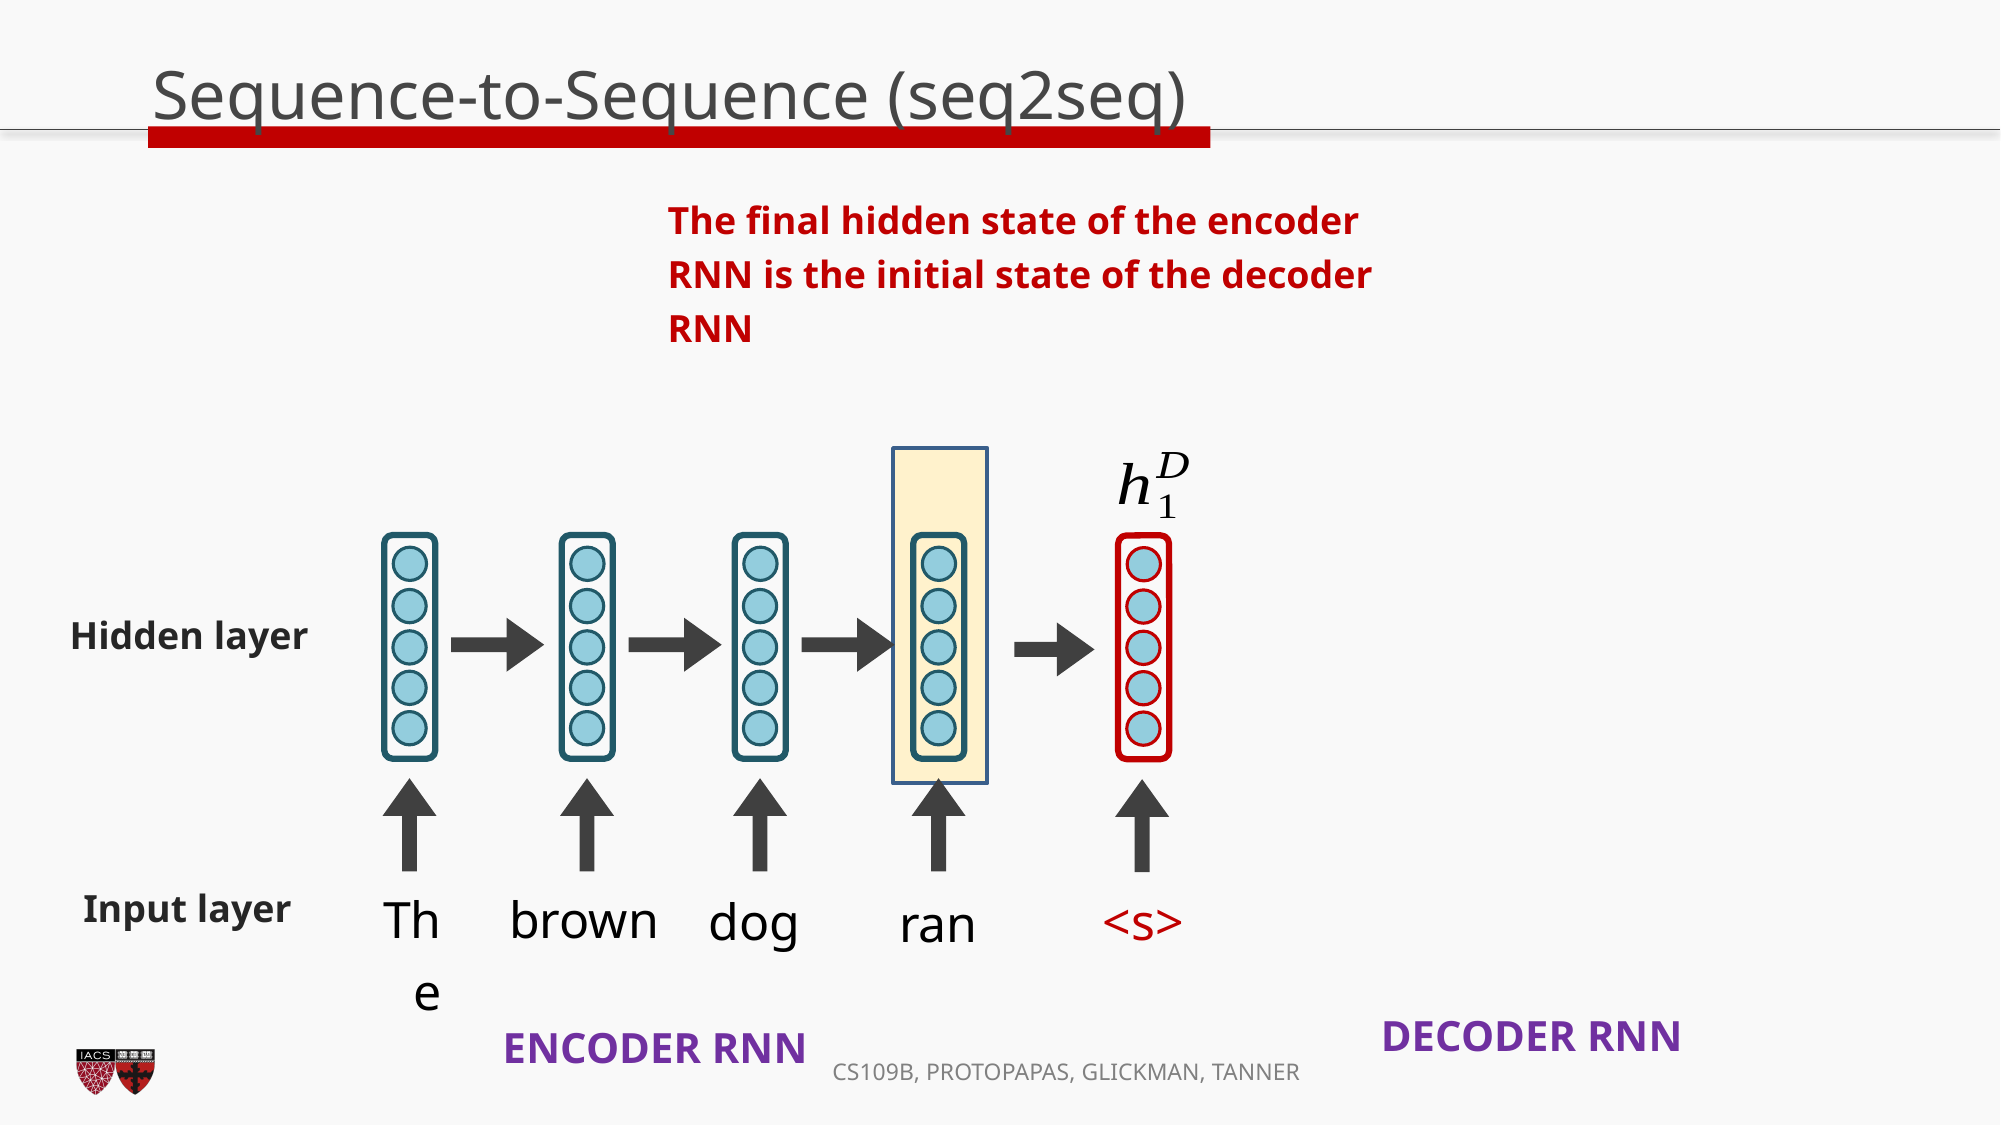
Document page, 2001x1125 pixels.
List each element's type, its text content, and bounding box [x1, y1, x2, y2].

text_box brown [482, 868, 686, 952]
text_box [826, 621, 1030, 673]
text_box [731, 776, 789, 871]
text_box <s> [1067, 871, 1219, 954]
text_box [648, 621, 824, 673]
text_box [475, 621, 645, 673]
text_box [909, 776, 968, 873]
text_box ran [836, 873, 1041, 956]
text_box [1113, 777, 1172, 871]
text_box The [341, 868, 457, 952]
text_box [1031, 621, 1256, 674]
text_box dog [652, 871, 857, 954]
title Sequence-to-Sequence (seq2seq) [137, 45, 1605, 236]
text_box [148, 236, 1878, 991]
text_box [297, 621, 472, 673]
text_box ENCODER RNN [444, 1004, 866, 1082]
text_box Hidden layer [38, 595, 324, 673]
picture [75, 1049, 155, 1095]
text_box The final hidden state of the encoder RNN is the initial state of the decoder RNN [652, 180, 1420, 340]
text_box Input layer [55, 868, 307, 947]
text_box [380, 776, 439, 868]
text_box [558, 776, 616, 868]
text_box DECODER RNN [1321, 991, 1743, 1070]
